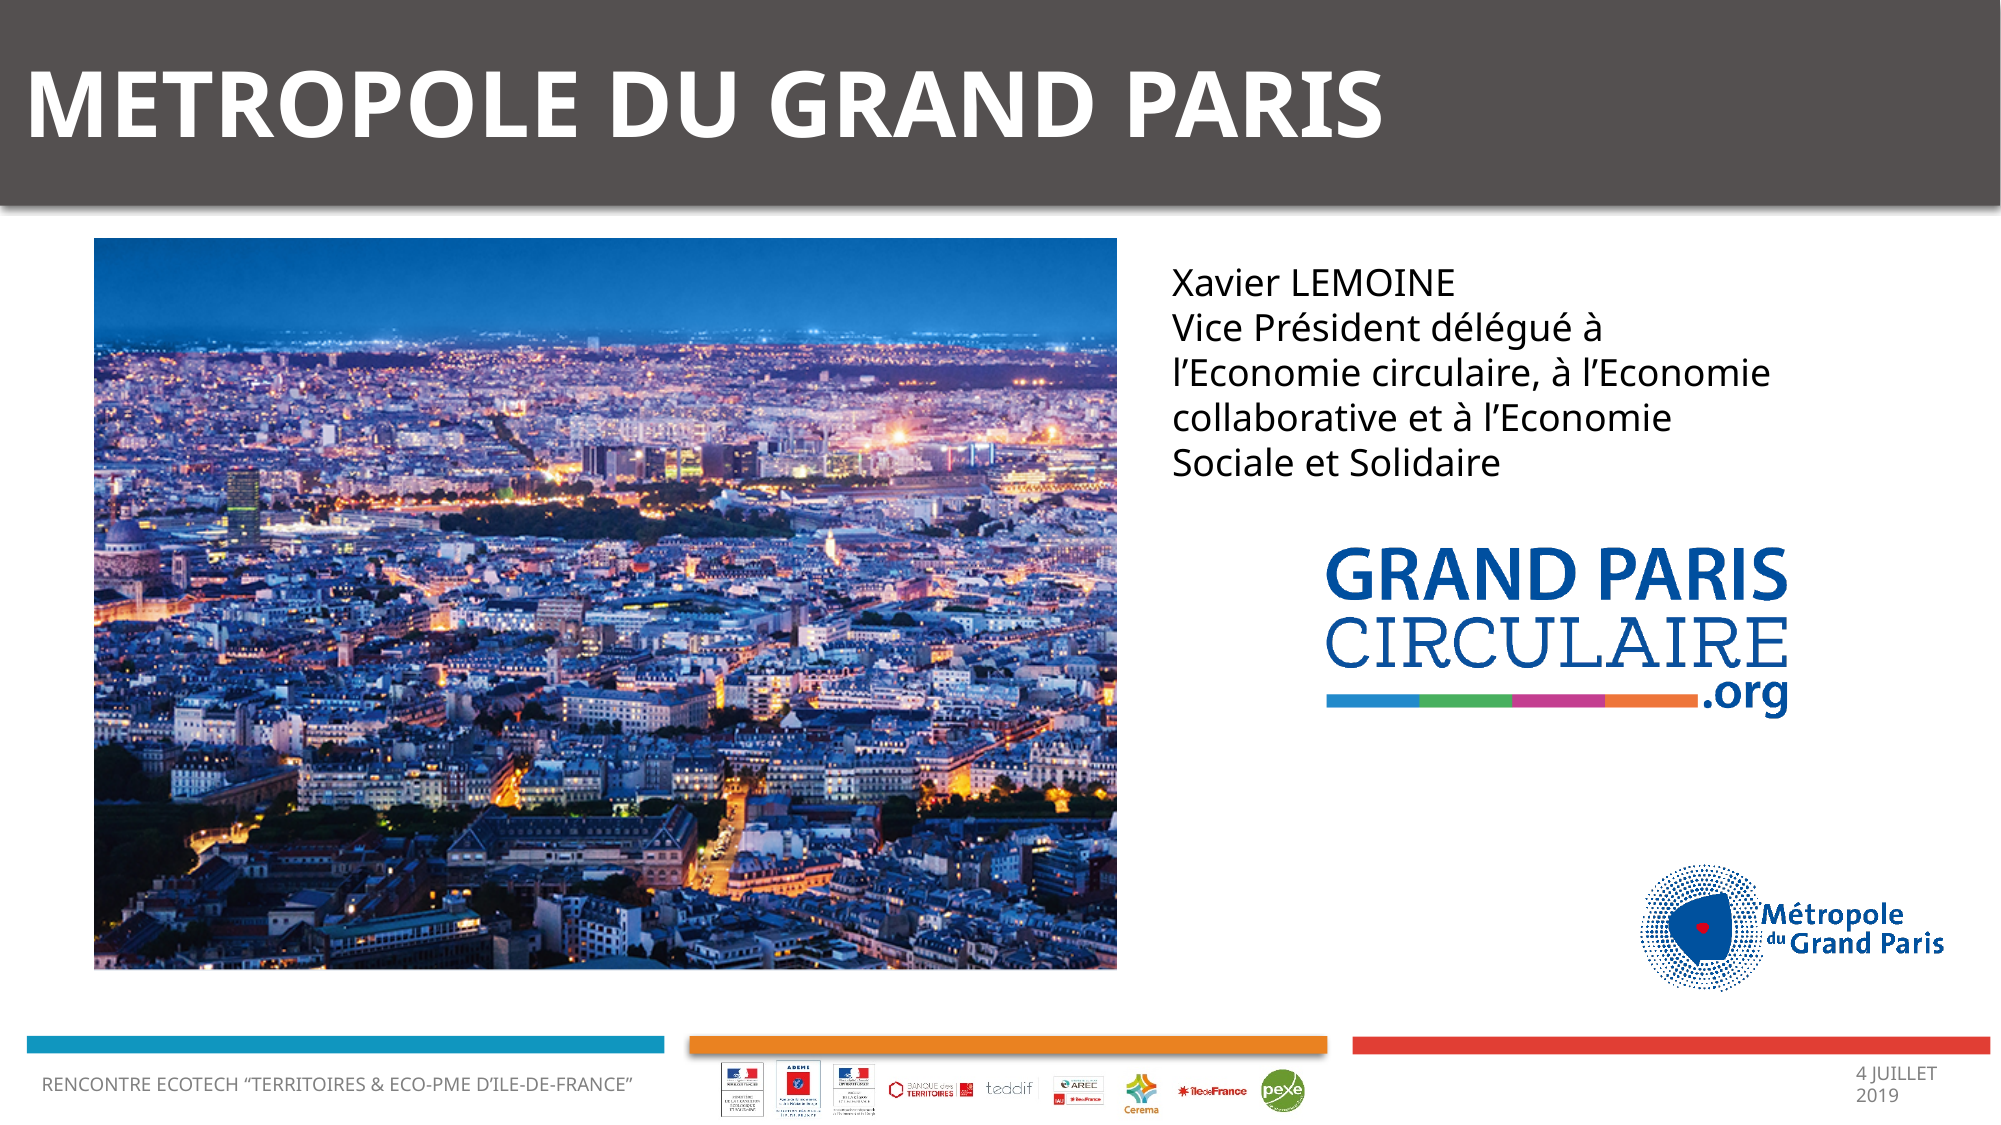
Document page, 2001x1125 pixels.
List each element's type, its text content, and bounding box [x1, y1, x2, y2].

picture [1619, 844, 1963, 1013]
text_box 4 juillet 2019 [1840, 1060, 2000, 1108]
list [93, 238, 1117, 971]
picture [1326, 543, 1807, 778]
text_box Xavier LEMOINE Vice Président délégué à l’Economie circulaire, à l’Economie collaborative et à l’Economie Sociale et Solidaire [1157, 251, 1792, 492]
footer Rencontre ecotech “territoires & eco-pme d’ile-de-france” [26, 1060, 686, 1108]
title Metropole du grand paris [9, 10, 1985, 192]
picture [712, 1054, 1305, 1125]
